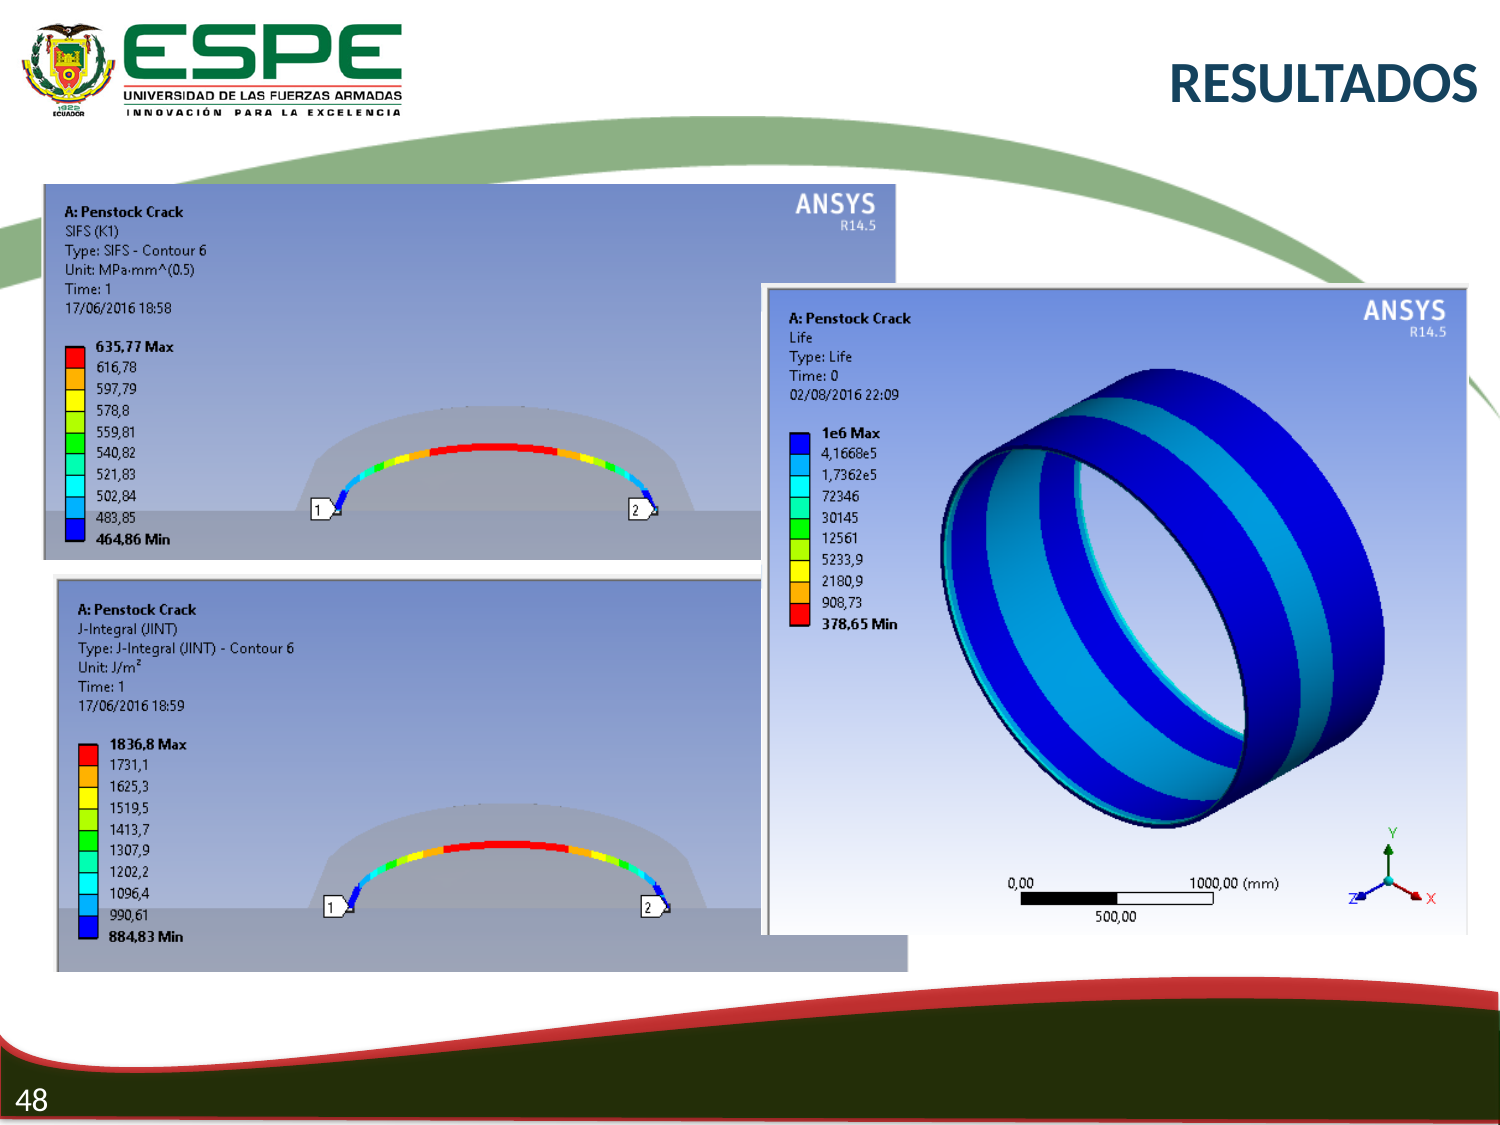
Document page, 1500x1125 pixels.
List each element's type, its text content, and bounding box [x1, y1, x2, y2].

text_box RESULTADOS [572, 0, 1495, 173]
slide_number 48 [0, 1070, 350, 1125]
picture [0, 9, 1500, 972]
